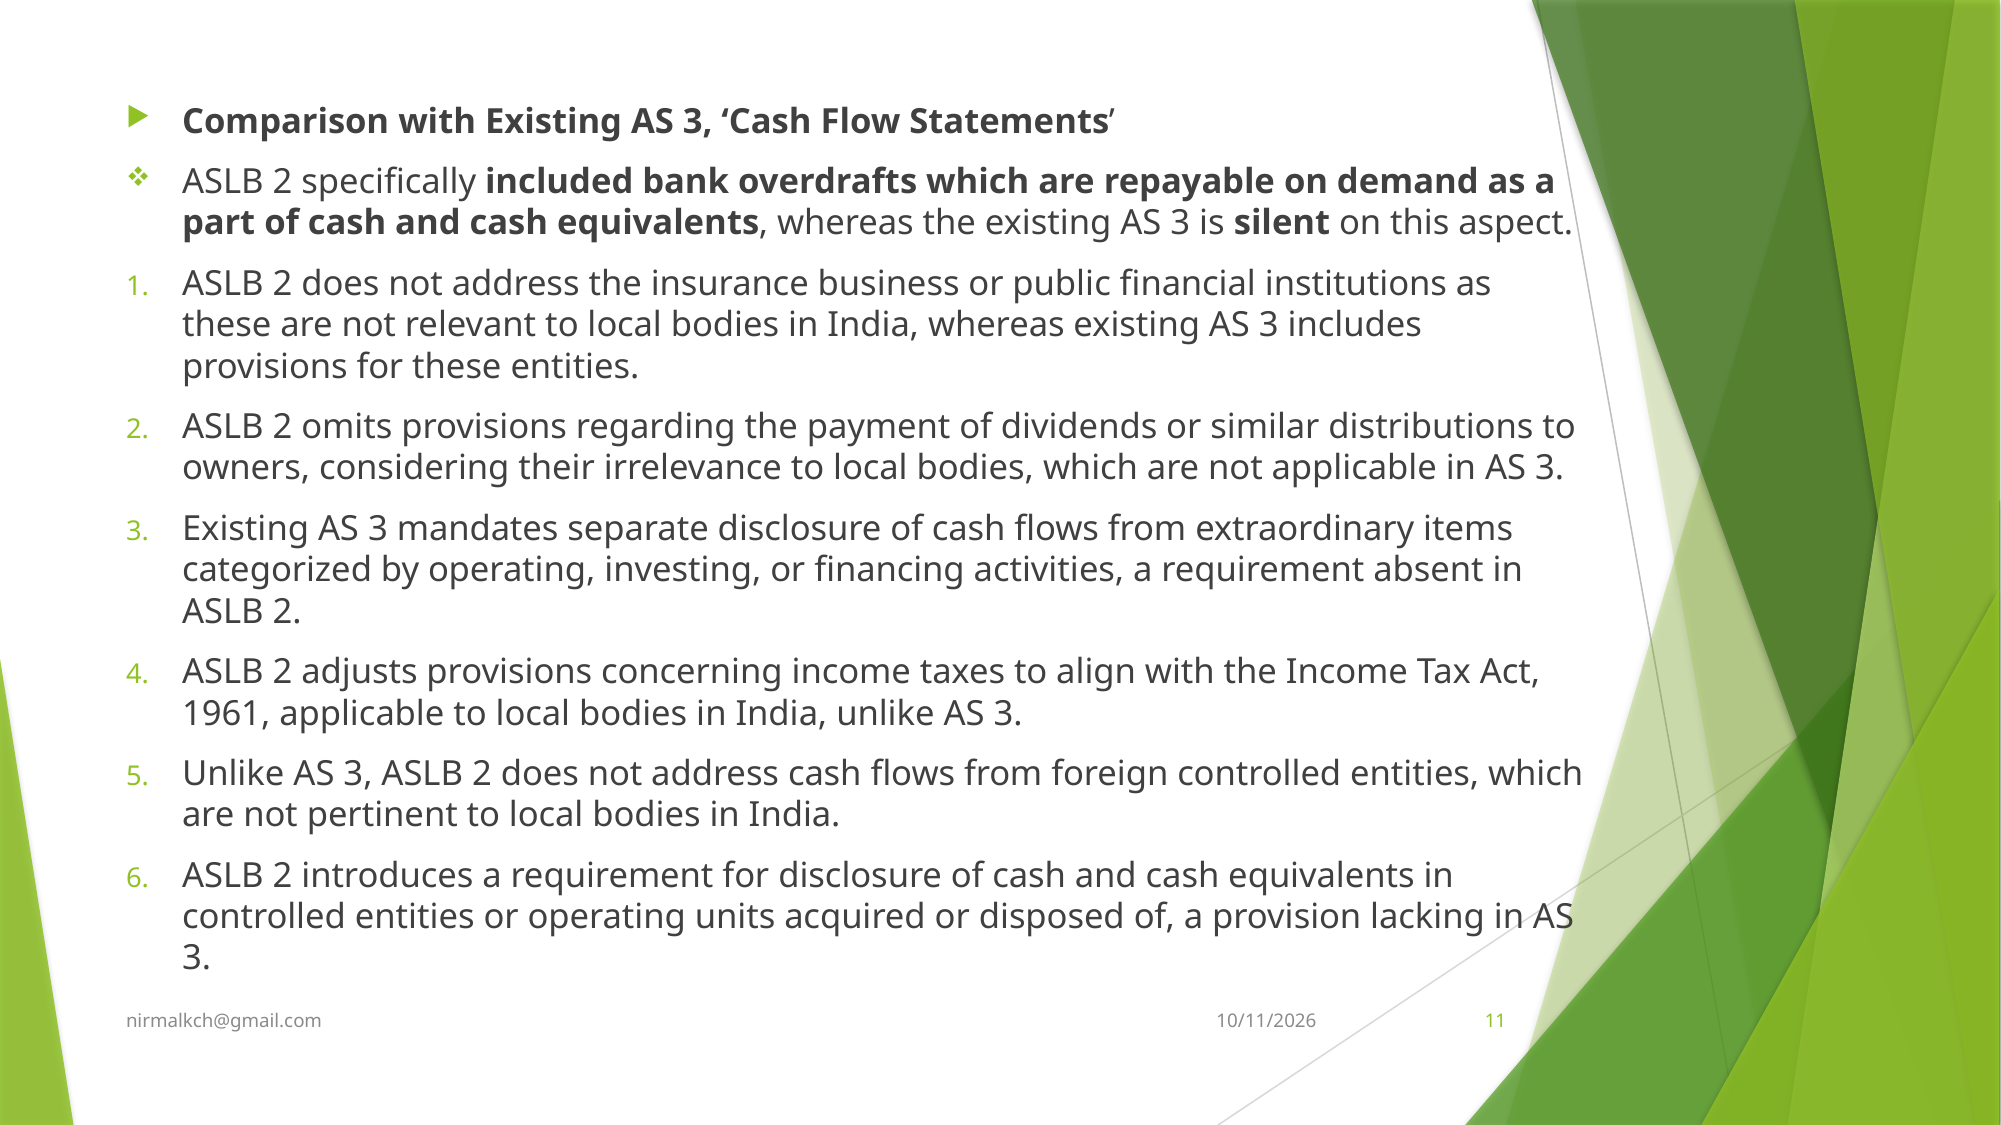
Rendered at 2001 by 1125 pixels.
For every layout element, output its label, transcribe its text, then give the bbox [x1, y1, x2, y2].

footer nirmalkch@gmail.com [111, 991, 1145, 1051]
slide_number 11 [1409, 991, 1522, 1051]
list Comparison with Existing AS 3, ‘Cash Flow Statements’ ASLB 2 specifically included bank overdrafts which are repayable on demand as a part of cash and cash equivalents, whereas the existing AS 3 is silent on this aspect. ASLB 2 does not address the insurance business or public financial institutions as these are not relevant to local bodies in India, whereas existing AS 3 includes provisions for these entities. ASLB 2 omits provisions regarding the payment of dividends or similar distributions to owners, considering their irrelevance to local bodies, which are not applicable in AS 3. Existing AS 3 mandates separate disclosure of cash flows from extraordinary items categorized by operating, investing, or financing activities, a requirement absent in ASLB 2. ASLB 2 adjusts provisions concerning income taxes to align with the Income Tax Act, 1961, applicable to local bodies in India, unlike AS 3. Unlike AS 3, ASLB 2 does not address cash flows from foreign controlled entities, which are not pertinent to local bodies in India. ASLB 2 introduces a requirement for disclosure of cash and cash equivalents in controlled entities or operating units acquired or disposed of, a provision lacking in AS 3. [111, 91, 1602, 1050]
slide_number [1181, 991, 1332, 1051]
